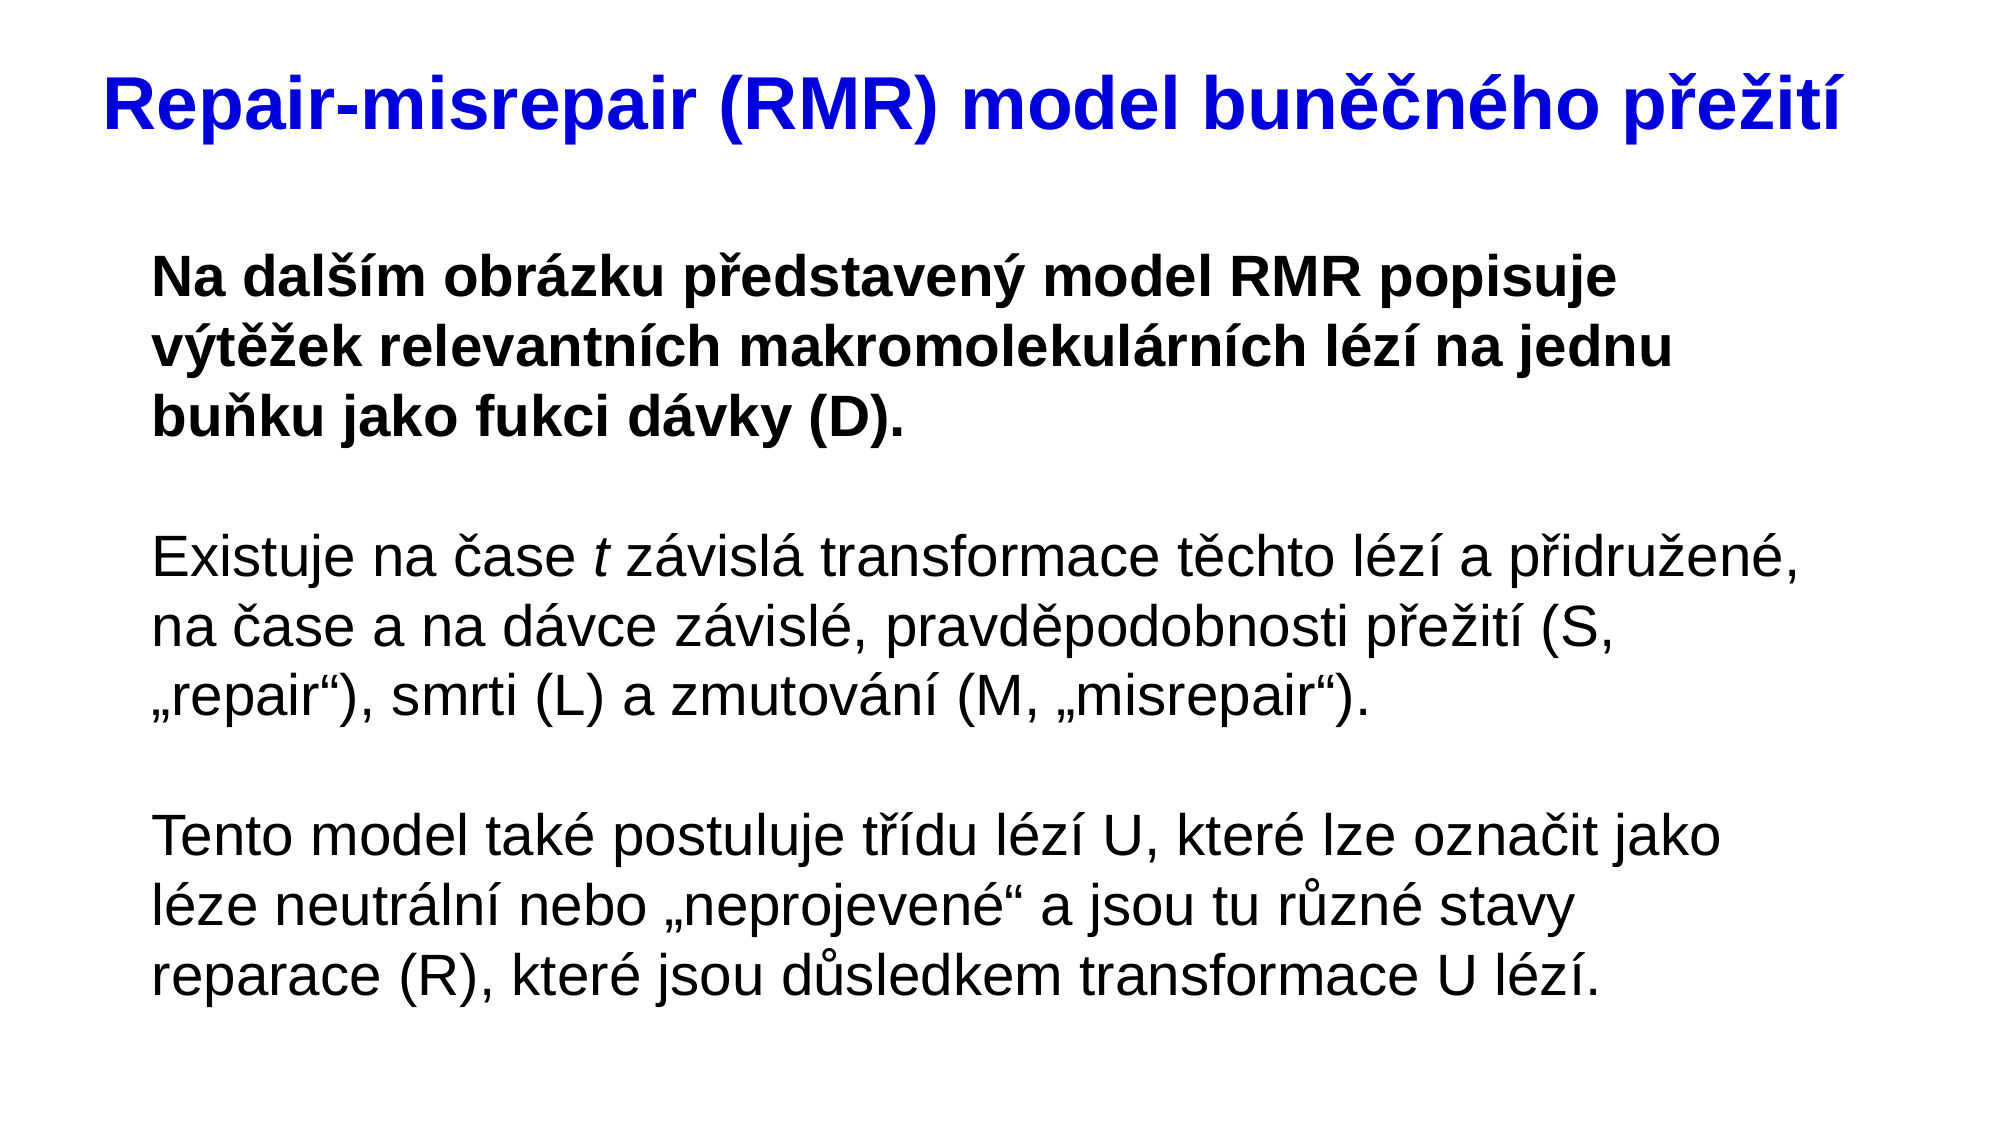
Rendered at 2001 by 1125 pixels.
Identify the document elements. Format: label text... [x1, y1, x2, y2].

title Repair-misrepair (RMR) model buněčného přežití [102, 61, 1867, 136]
list Na dalším obrázku představený model RMR popisuje výtěžek relevantních makromolekulárních lézí na jednu buňku jako fukci dávky (D). Existuje na čase t závislá transformace těchto lézí a přidružené, na čase a na dávce závislé, pravděpodobnosti přežití (S, „repair“), smrti (L) a zmutování (M, „misrepair“). Tento model také postuluje třídu lézí U, které lze označit jako léze neutrální nebo „neprojevené“ a jsou tu různé stavy reparace (R), které jsou důsledkem transformace U lézí. [151, 237, 1821, 1035]
